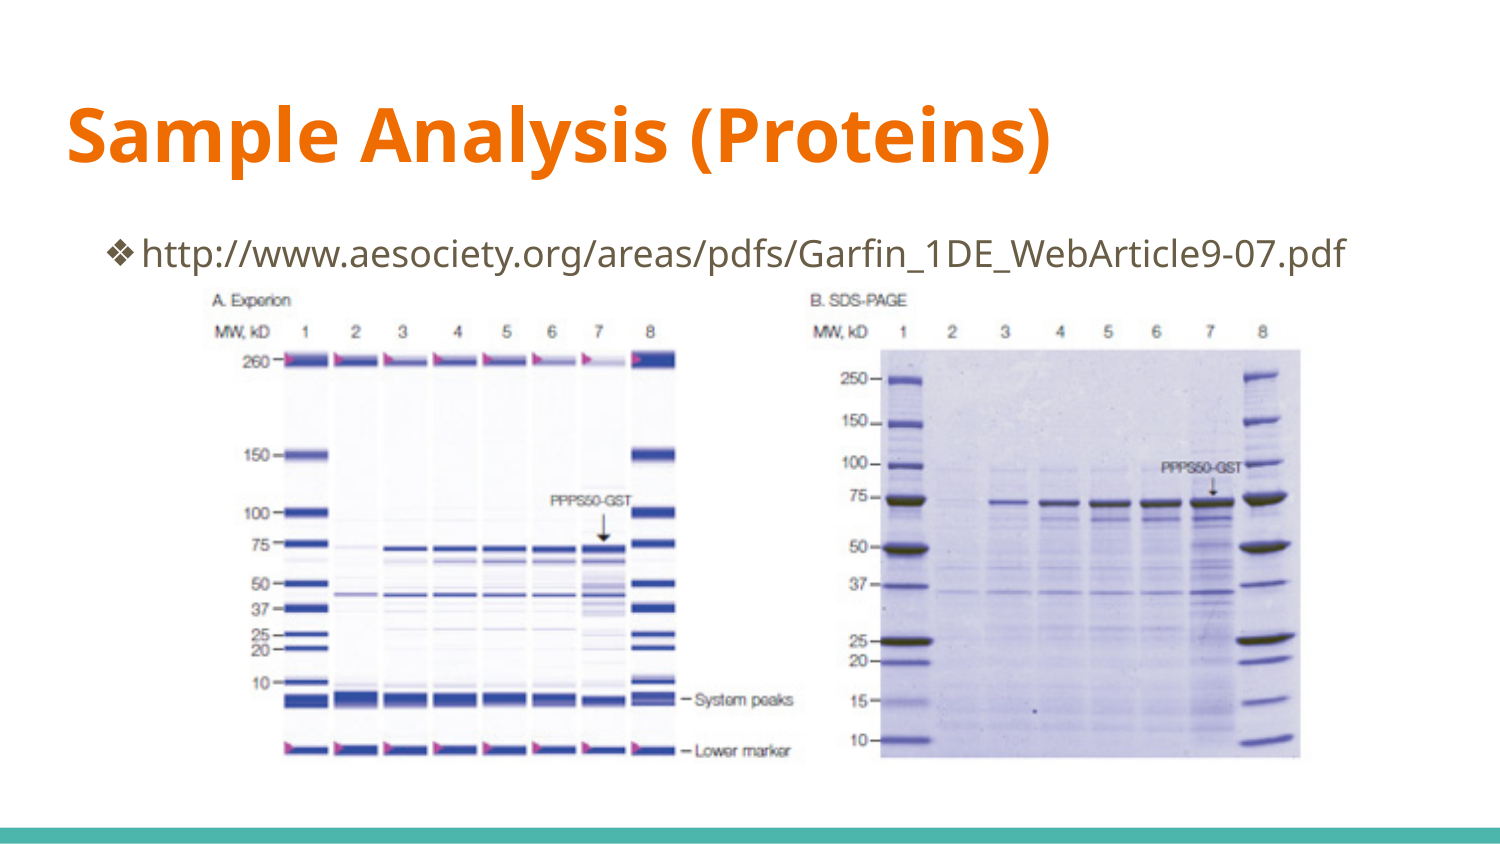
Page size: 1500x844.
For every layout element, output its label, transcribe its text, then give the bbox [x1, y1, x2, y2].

list http://www.aesociety.org/areas/pdfs/Garfin_1DE_WebArticle9-07.pdf [51, 207, 1449, 750]
picture [203, 287, 1313, 772]
title Sample Analysis (Proteins) [51, 72, 1449, 189]
